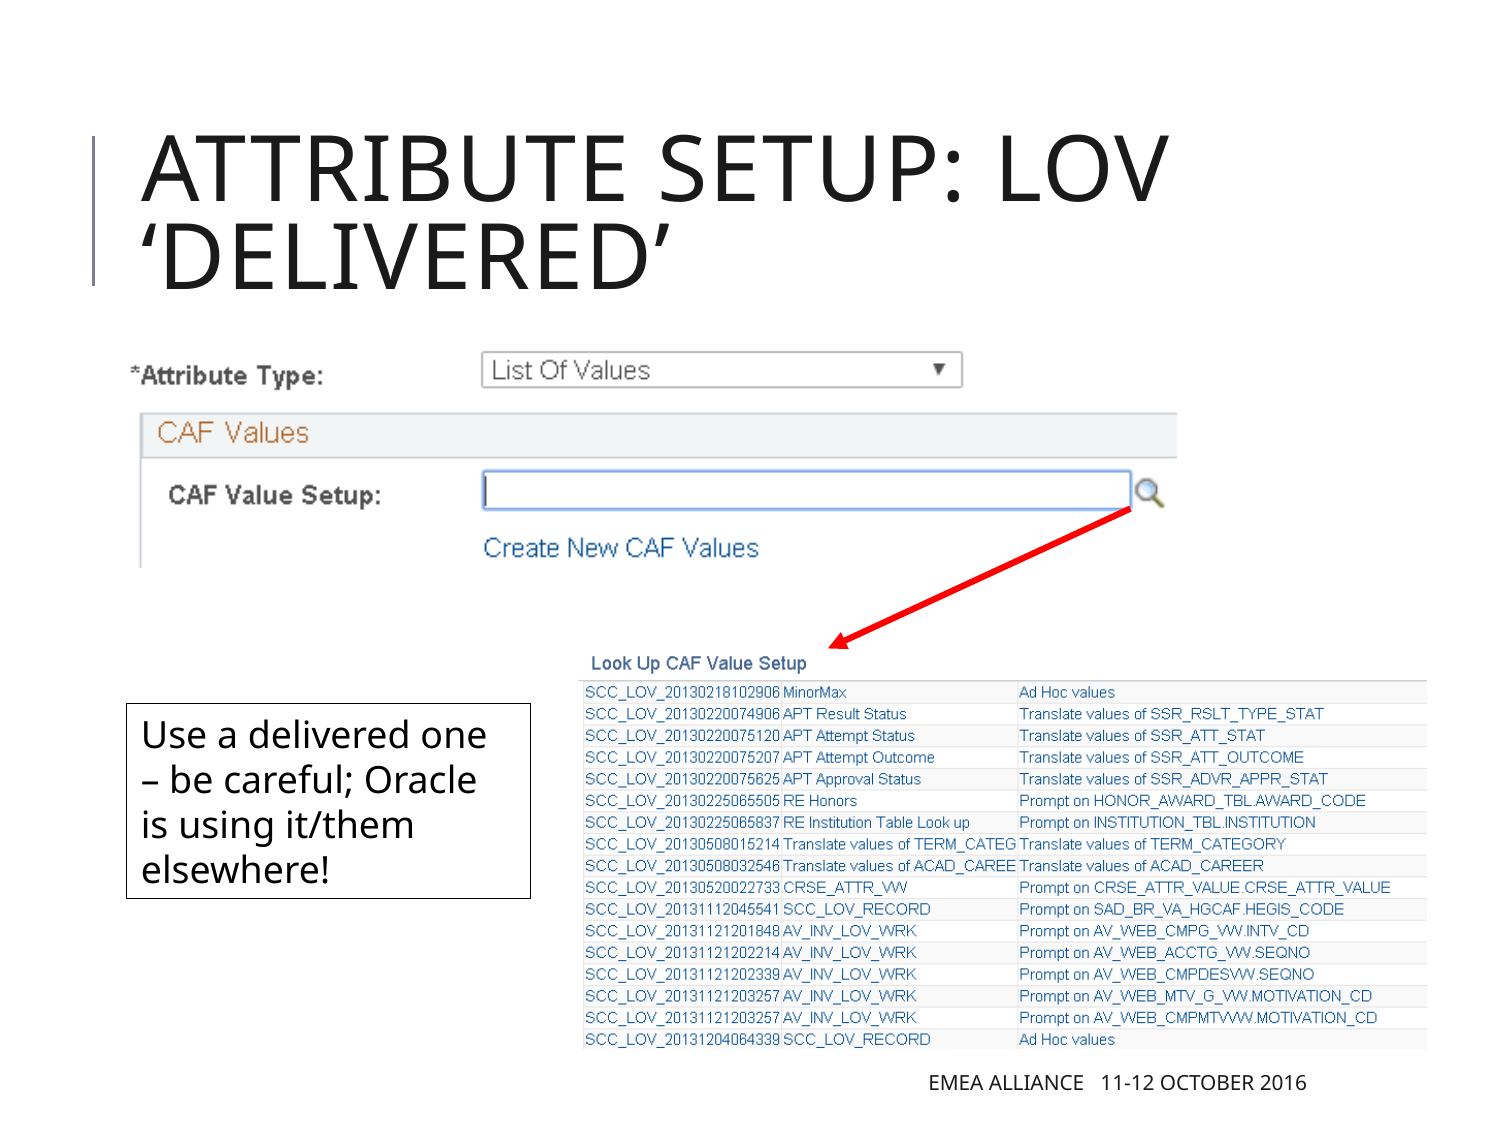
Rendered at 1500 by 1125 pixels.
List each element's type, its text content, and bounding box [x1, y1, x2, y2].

picture [125, 341, 1178, 569]
footer EMEA Alliance 11-12 October 2016 [595, 1061, 1322, 1107]
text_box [827, 508, 1131, 649]
title Attribute setup: LOV ‘delivered’ [126, 96, 1322, 342]
picture [577, 648, 1427, 1049]
text_box Use a delivered one – be careful; Oracle is using it/them elsewhere! [126, 703, 531, 899]
